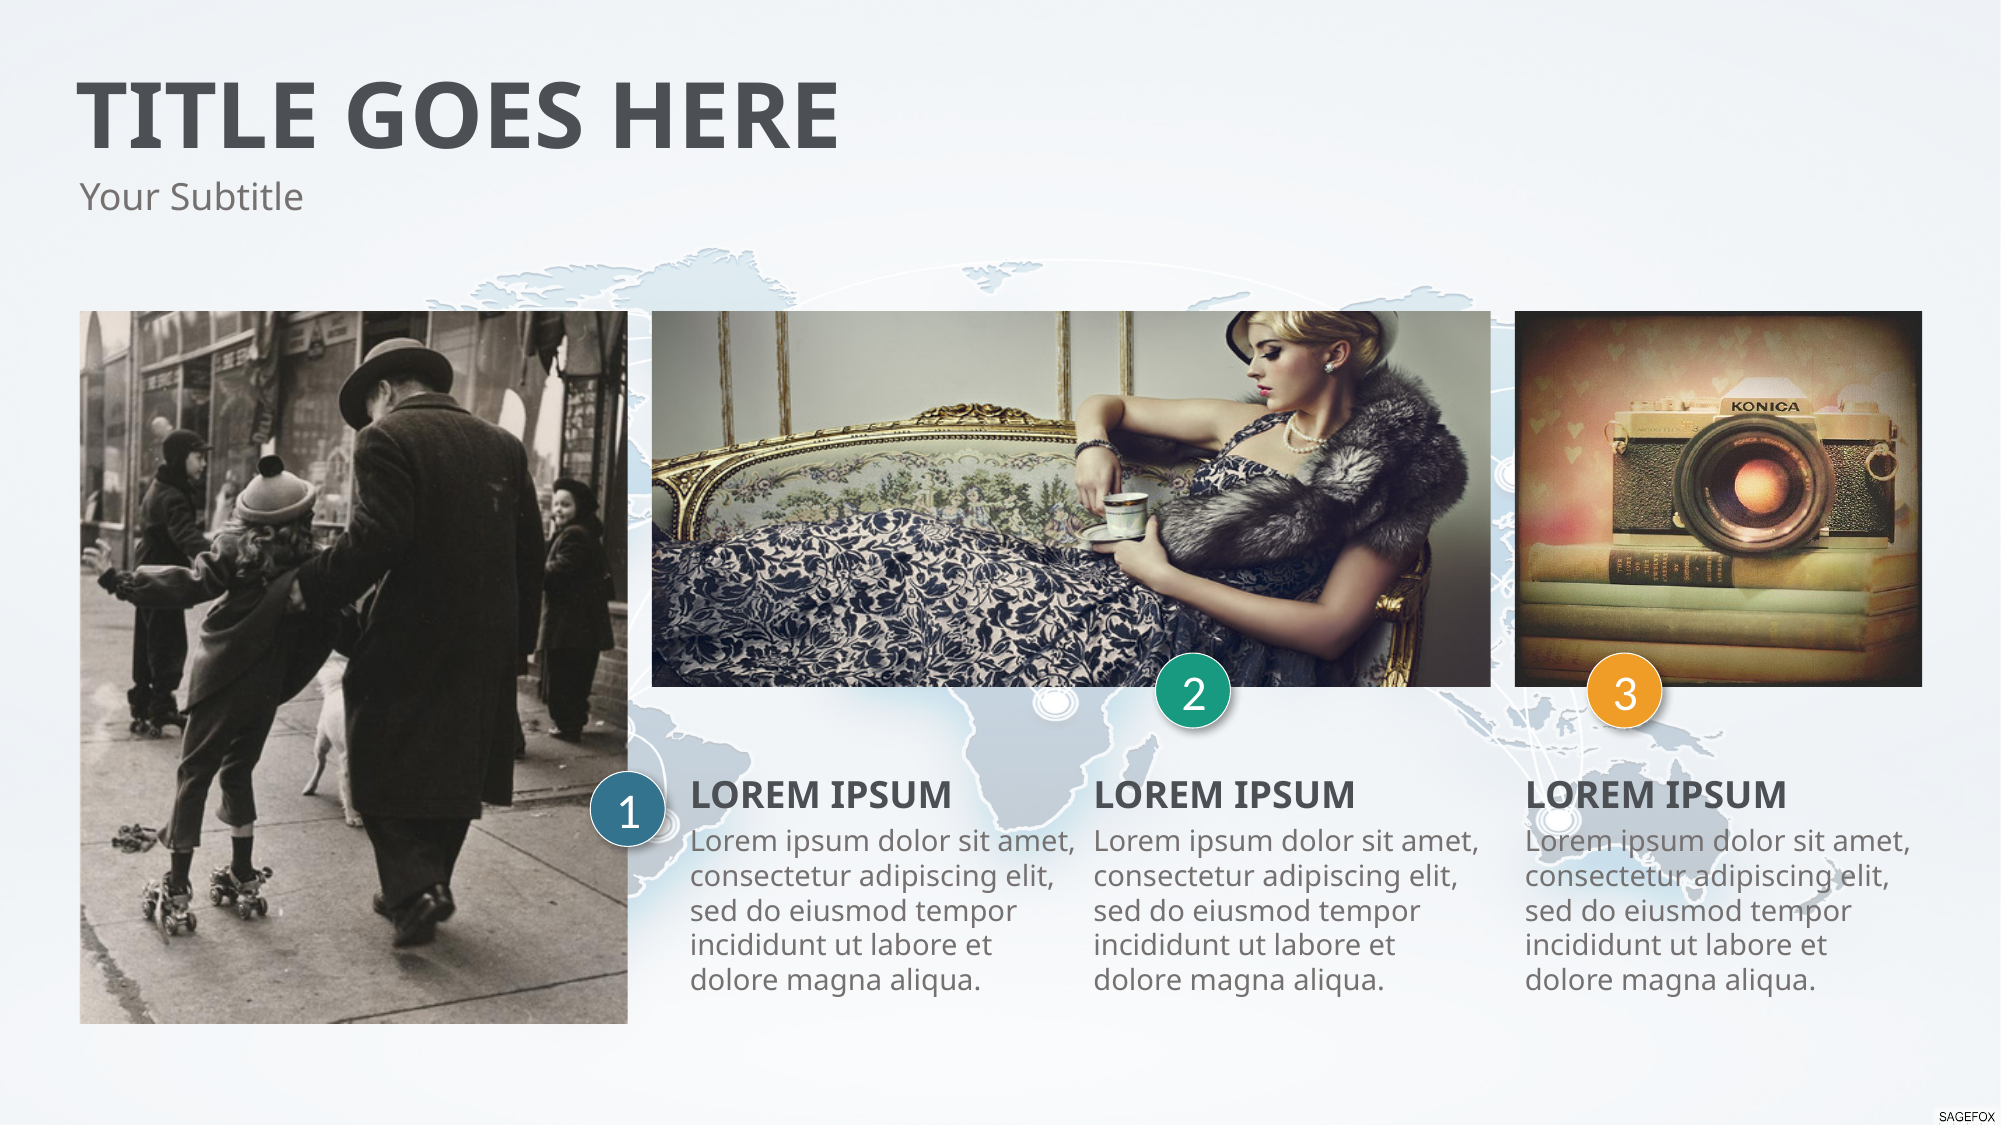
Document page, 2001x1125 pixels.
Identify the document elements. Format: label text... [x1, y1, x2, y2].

text_box [651, 310, 1492, 688]
text_box LOREM IPSUM Lorem ipsum dolor sit amet, consectetur adipiscing elit, sed do eiusmod tempor incididunt ut labore et dolore magna aliqua. [679, 766, 1083, 1002]
picture [1936, 1111, 1997, 1125]
text_box 1 [589, 770, 667, 848]
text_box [60, 49, 1020, 227]
text_box [1514, 310, 1923, 688]
text_box 3 [1585, 651, 1664, 730]
text_box LOREM IPSUM Lorem ipsum dolor sit amet, consectetur adipiscing elit, sed do eiusmod tempor incididunt ut labore et dolore magna aliqua. [1514, 766, 1923, 1002]
text_box [79, 310, 629, 1025]
text_box LOREM IPSUM Lorem ipsum dolor sit amet, consectetur adipiscing elit, sed do eiusmod tempor incididunt ut labore et dolore magna aliqua. [1083, 766, 1491, 1002]
text_box 2 [1154, 651, 1232, 730]
